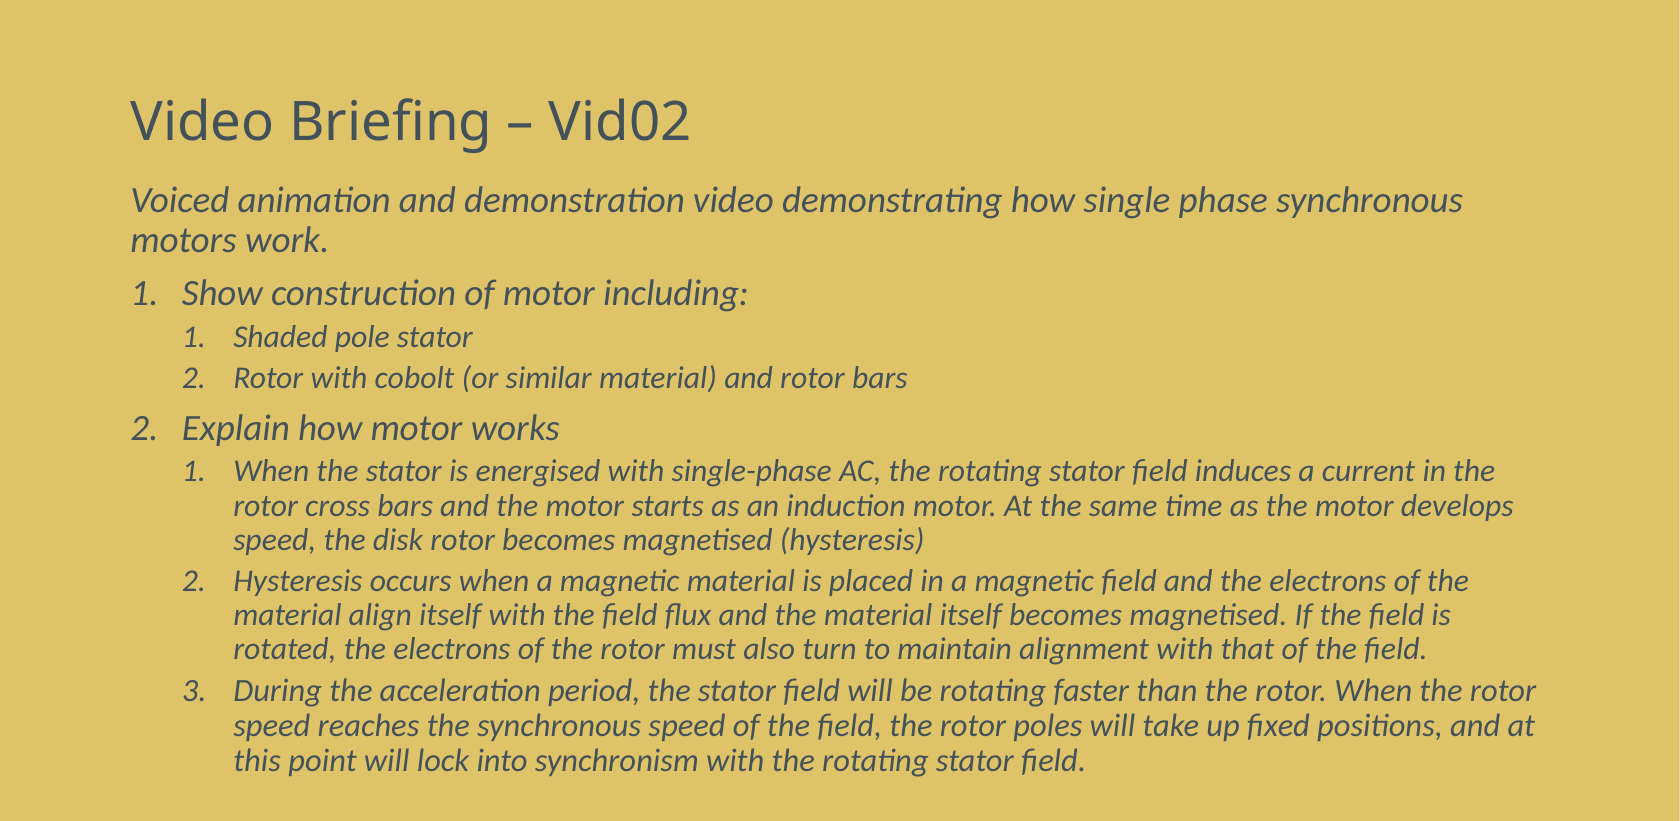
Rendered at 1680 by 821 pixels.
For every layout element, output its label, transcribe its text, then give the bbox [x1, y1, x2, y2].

list Voiced animation and demonstration video demonstrating how single phase synchronous motors work. Show construction of motor including: Shaded pole stator Rotor with cobolt (or similar material) and rotor bars Explain how motor works When the stator is energised with single-phase AC, the rotating stator field induces a current in the rotor cross bars and the motor starts as an induction motor. At the same time as the motor develops speed, the disk rotor becomes magnetised (hysteresis) Hysteresis occurs when a magnetic material is placed in a magnetic field and the electrons of the material align itself with the field flux and the material itself becomes magnetised. If the field is rotated, the electrons of the rotor must also turn to maintain alignment with that of the field. During the acceleration period, the stator field will be rotating faster than the rotor. When the rotor speed reaches the synchronous speed of the field, the rotor poles will take up fixed positions, and at this point will lock into synchronism with the rotating stator field. [115, 172, 1565, 821]
title Video Briefing – Vid02 [115, 43, 1565, 172]
